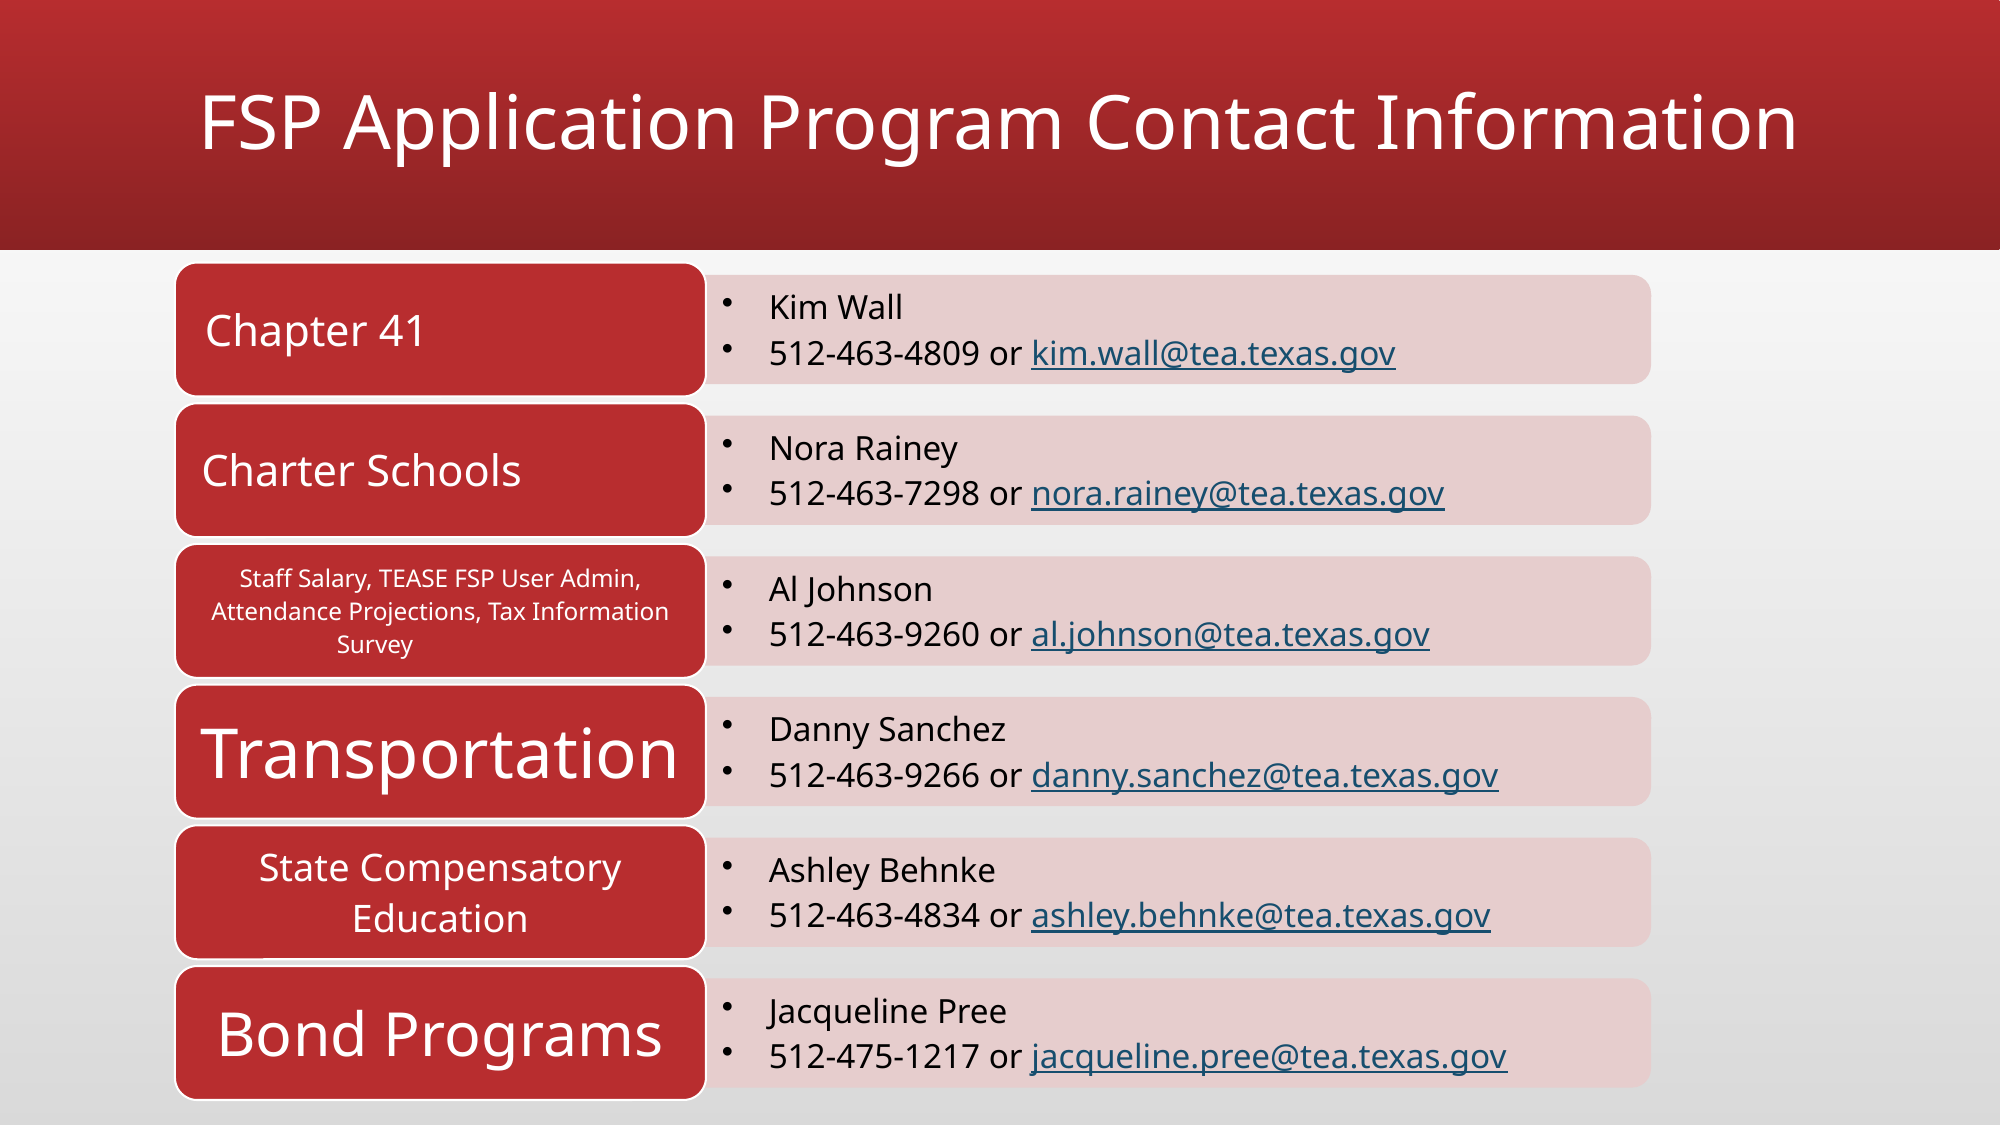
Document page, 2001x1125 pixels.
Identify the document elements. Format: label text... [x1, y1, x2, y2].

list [174, 262, 1650, 1100]
title FSP Application Program Contact Information [174, 16, 1825, 234]
